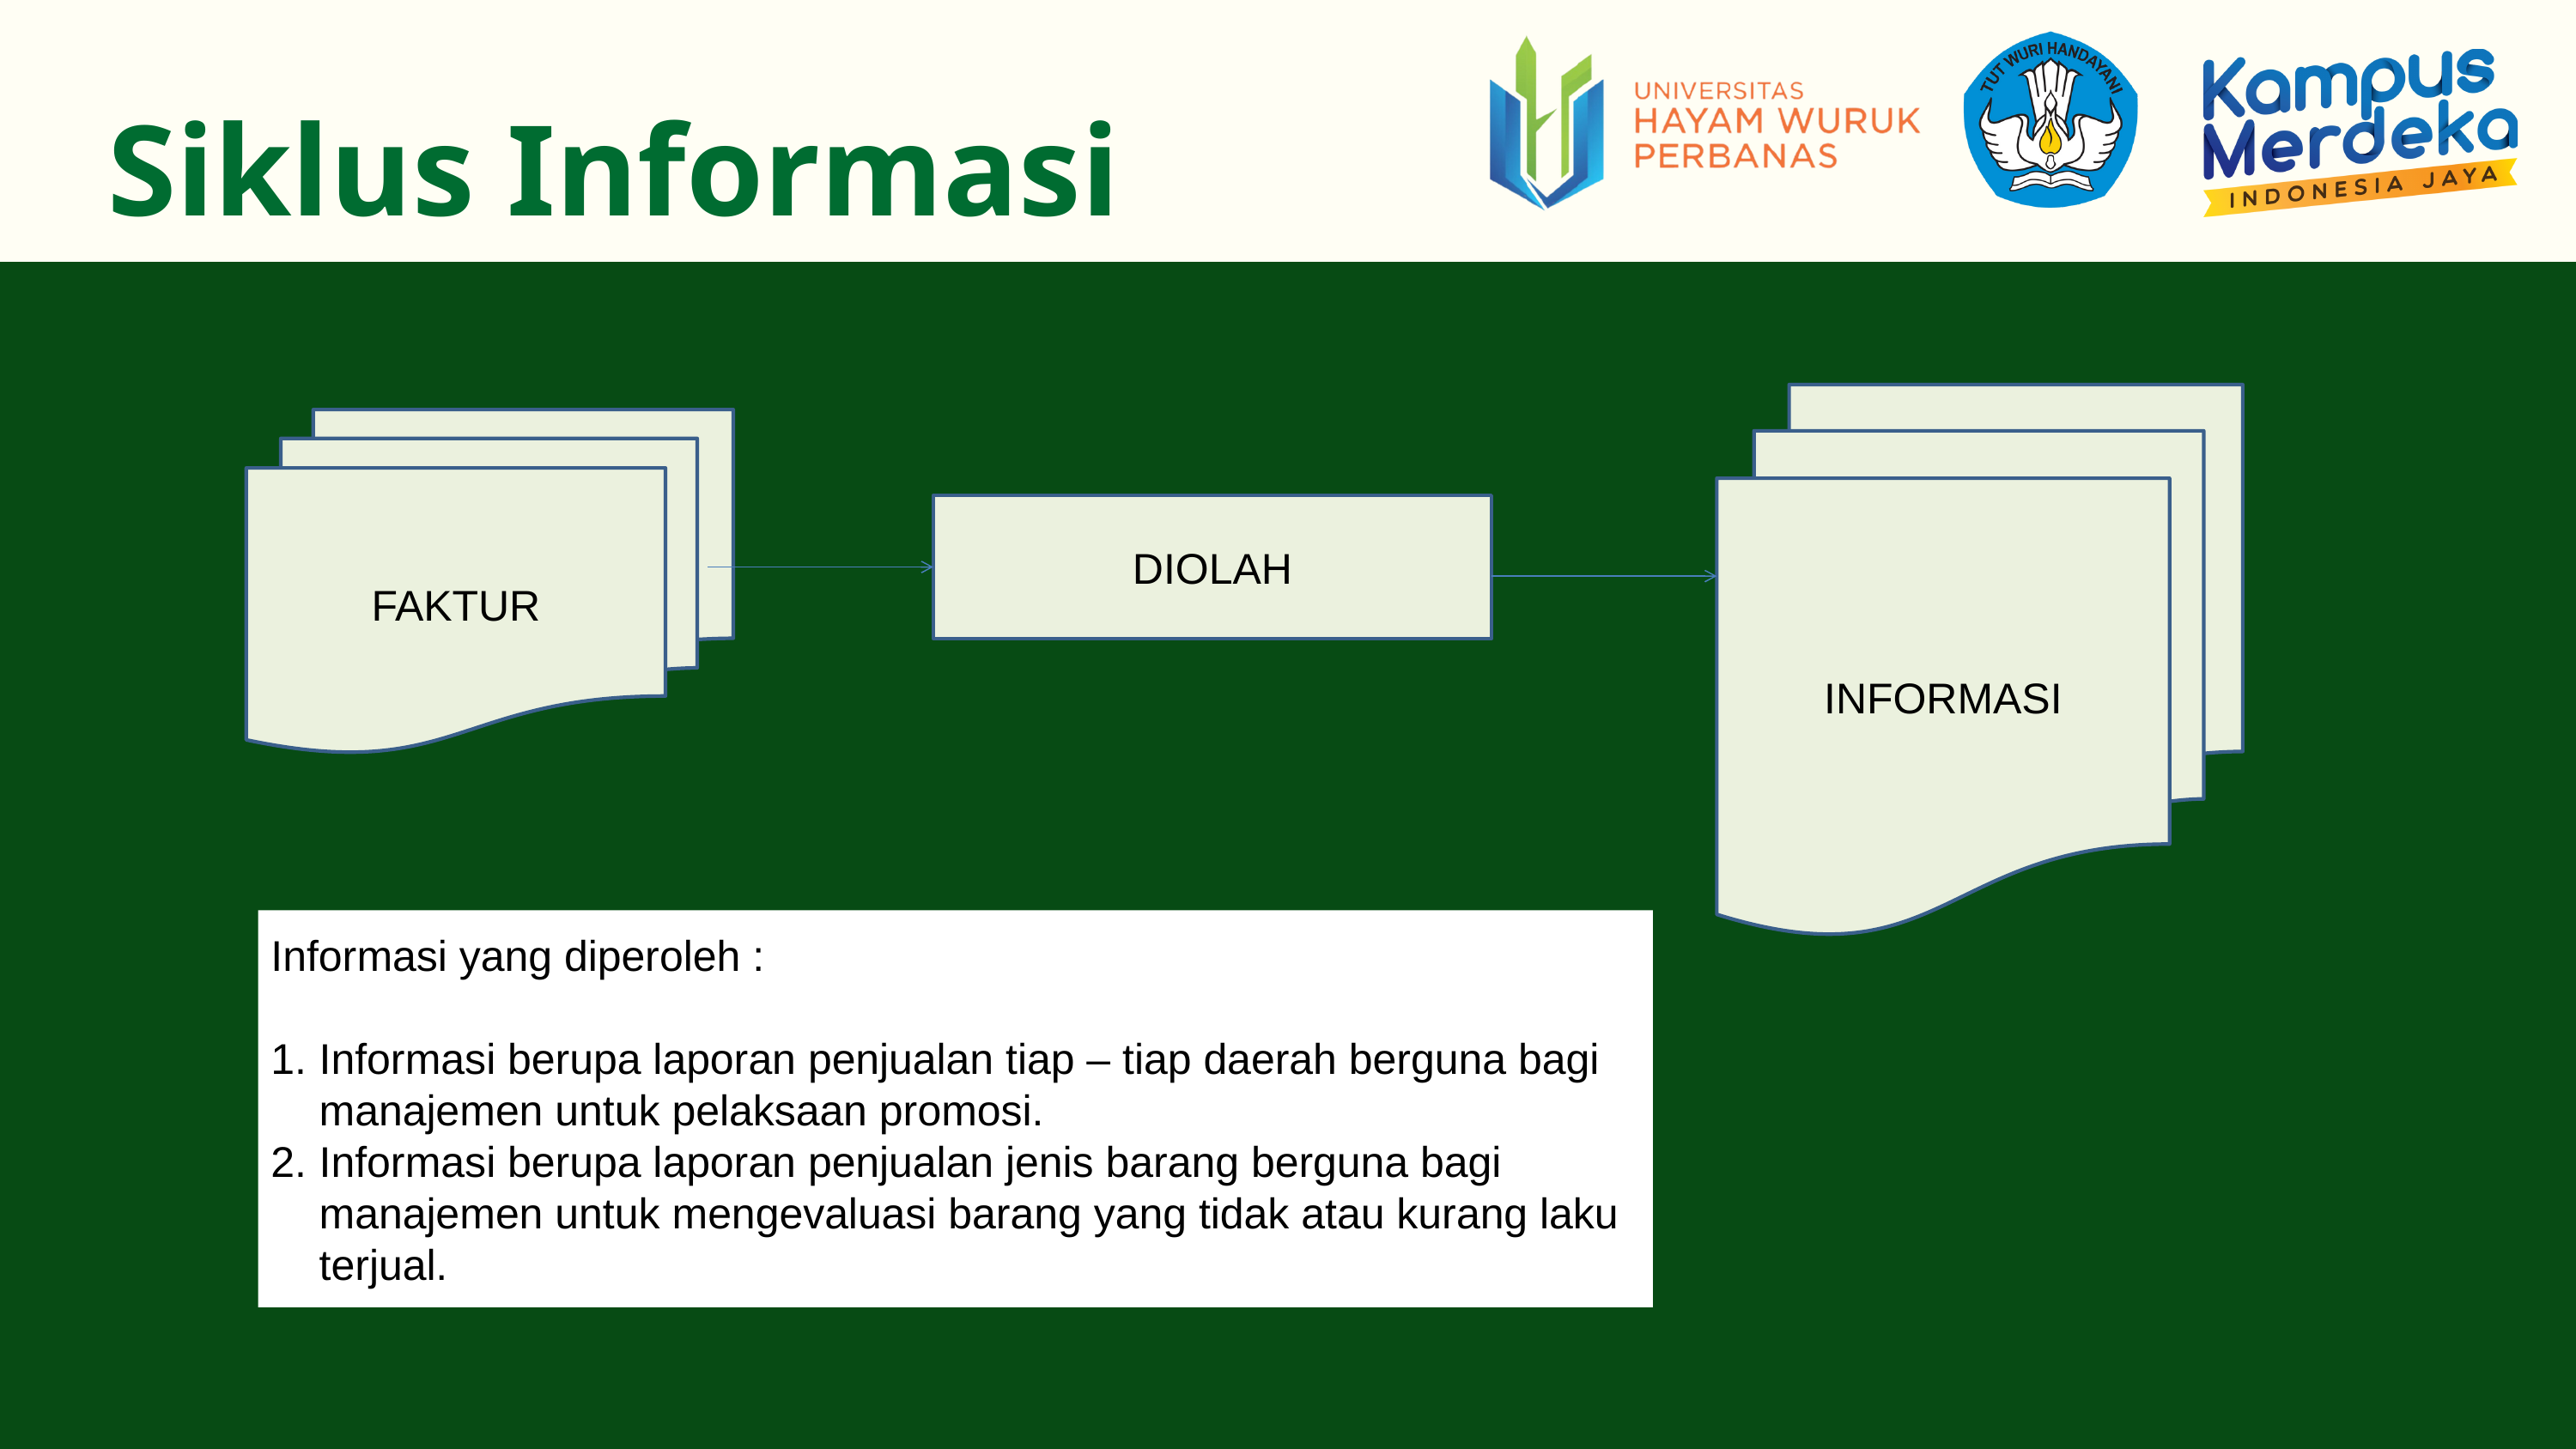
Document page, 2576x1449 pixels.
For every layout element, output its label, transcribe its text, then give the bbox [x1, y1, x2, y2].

text_box Informasi yang diperoleh : Informasi berupa laporan penjualan tiap – tiap daerah berguna bagi manajemen untuk pelaksaan promosi. Informasi berupa laporan penjualan jenis barang berguna bagi manajemen untuk mengevaluasi barang yang tidak atau kurang laku terjual. [257, 945, 1655, 1309]
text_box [246, 384, 2244, 936]
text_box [0, 0, 2576, 262]
